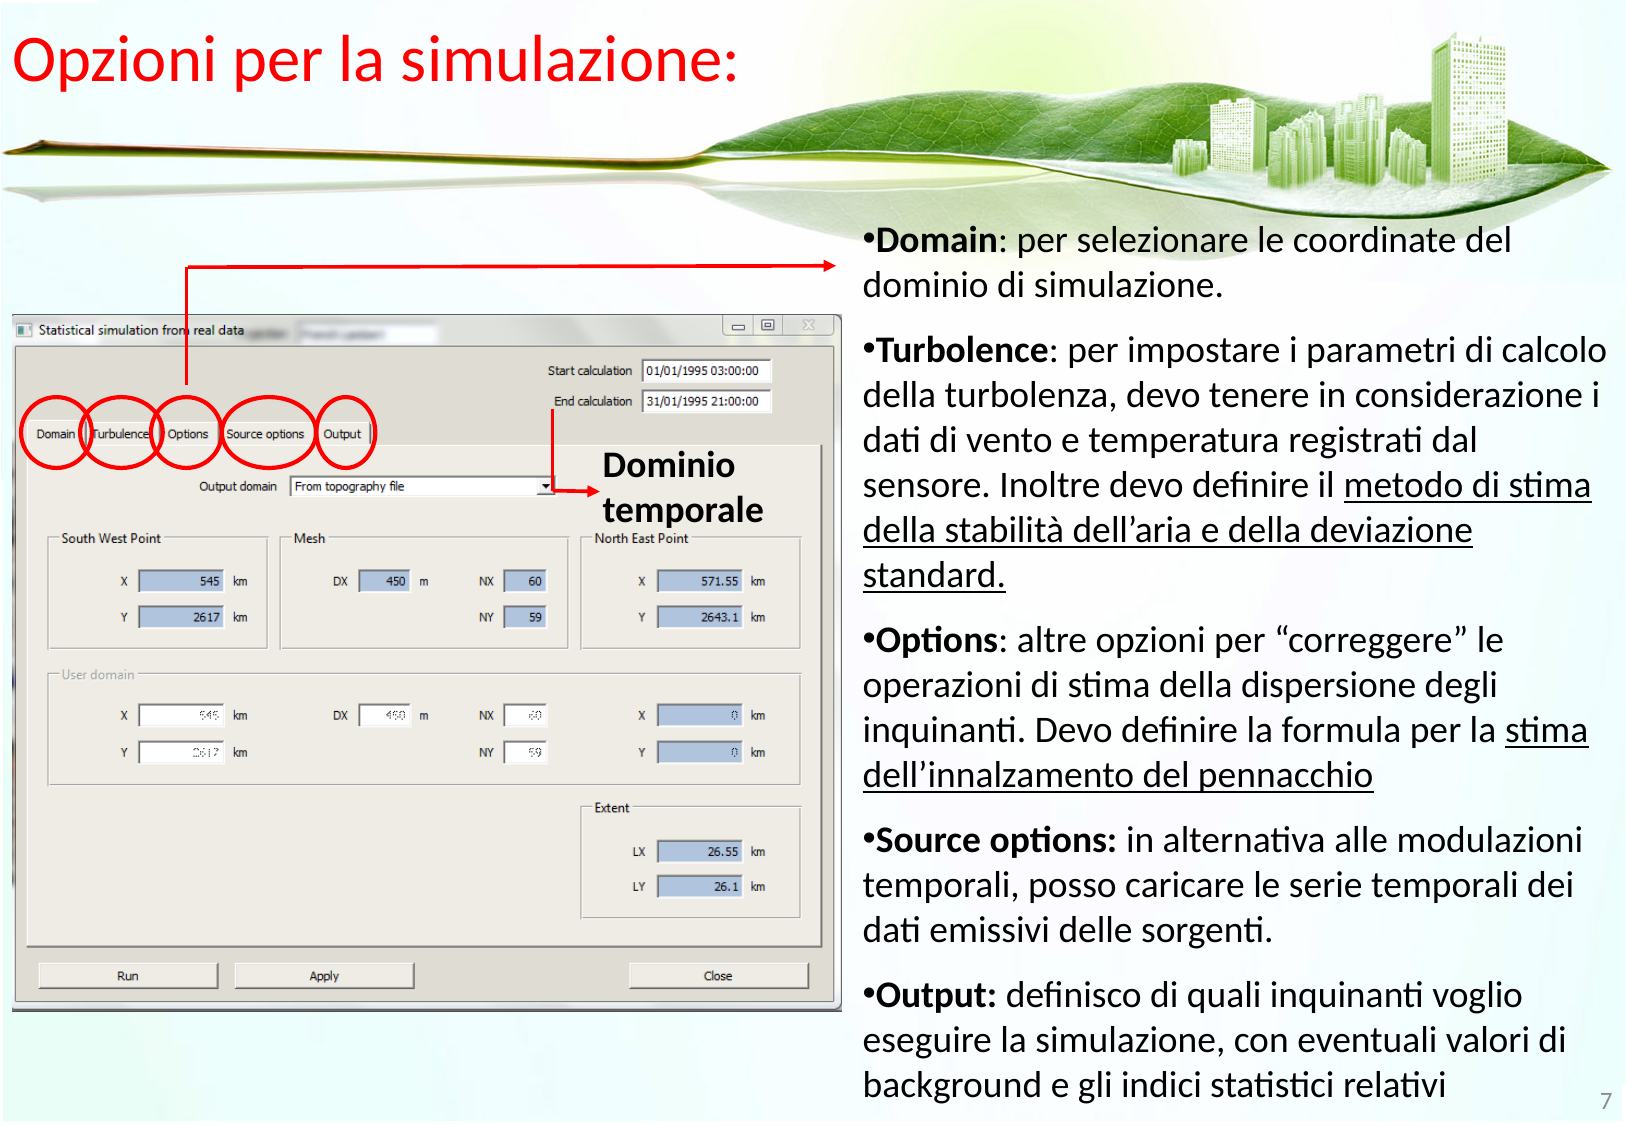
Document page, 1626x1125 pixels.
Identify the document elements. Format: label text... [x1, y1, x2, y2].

text_box Opzioni per la simulazione: [0, 7, 1132, 103]
picture [0, 0, 1626, 1125]
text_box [552, 408, 601, 492]
slide_number 7 [1248, 1069, 1625, 1125]
text_box Domain: per selezionare le coordinate del dominio di simulazione. Turbolence: per impostare i parametri di calcolo della turbolenza, devo tenere in considerazione i dati di vento e temperatura registrati dal sensore. Inoltre devo definire il metodo di stima della stabilità dell’aria e della deviazione standard. Options: altre opzioni per “correggere” le operazioni di stima della dispersione degli inquinanti. Devo definire la formula per la stima dell’innalzamento del pennacchio Source options: in alternativa alle modulazioni temporali, posso caricare le serie temporali dei dati emissivi delle sorgenti. Output: definisco di quali inquinanti voglio eseguire la simulazione, con eventuali valori di background e gli indici statistici relativi [847, 208, 1625, 1113]
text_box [186, 265, 837, 386]
